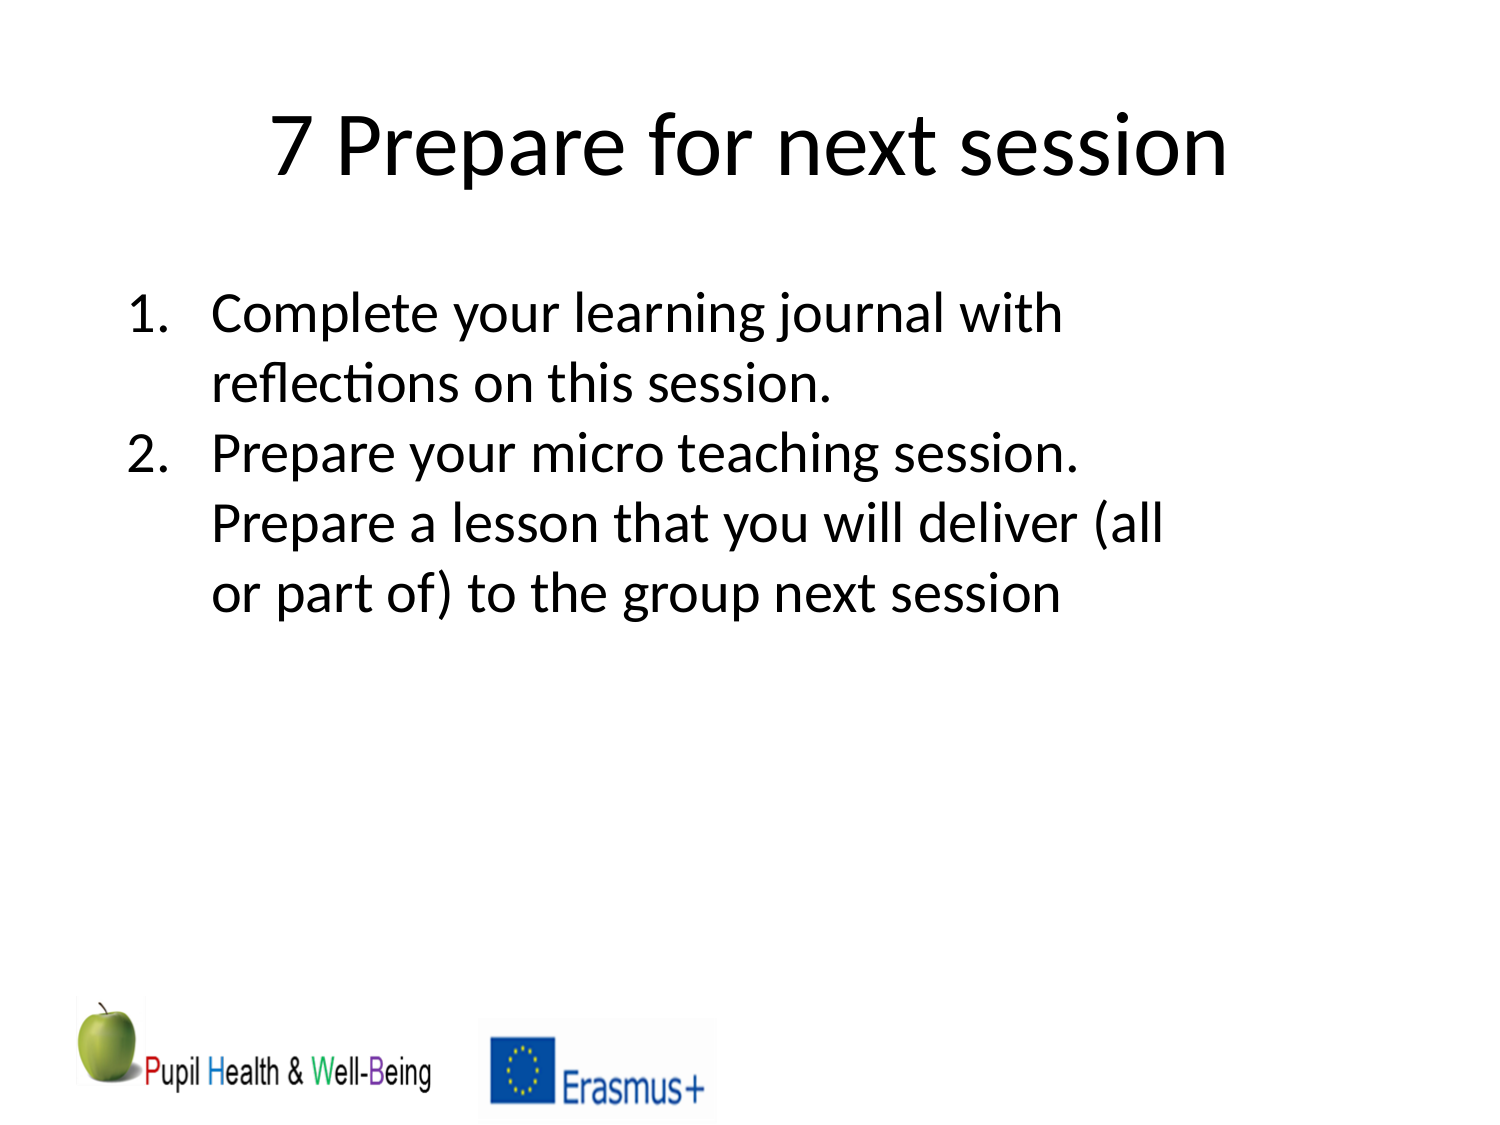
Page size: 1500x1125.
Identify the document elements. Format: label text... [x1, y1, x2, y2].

text_box Complete your learning journal with reflections on this session. Prepare your micro teaching session. Prepare a lesson that you will deliver (all or part of) to the group next session [112, 267, 1199, 842]
picture [477, 1018, 718, 1125]
picture [0, 996, 433, 1125]
title 7 Prepare for next session [75, 45, 1425, 233]
